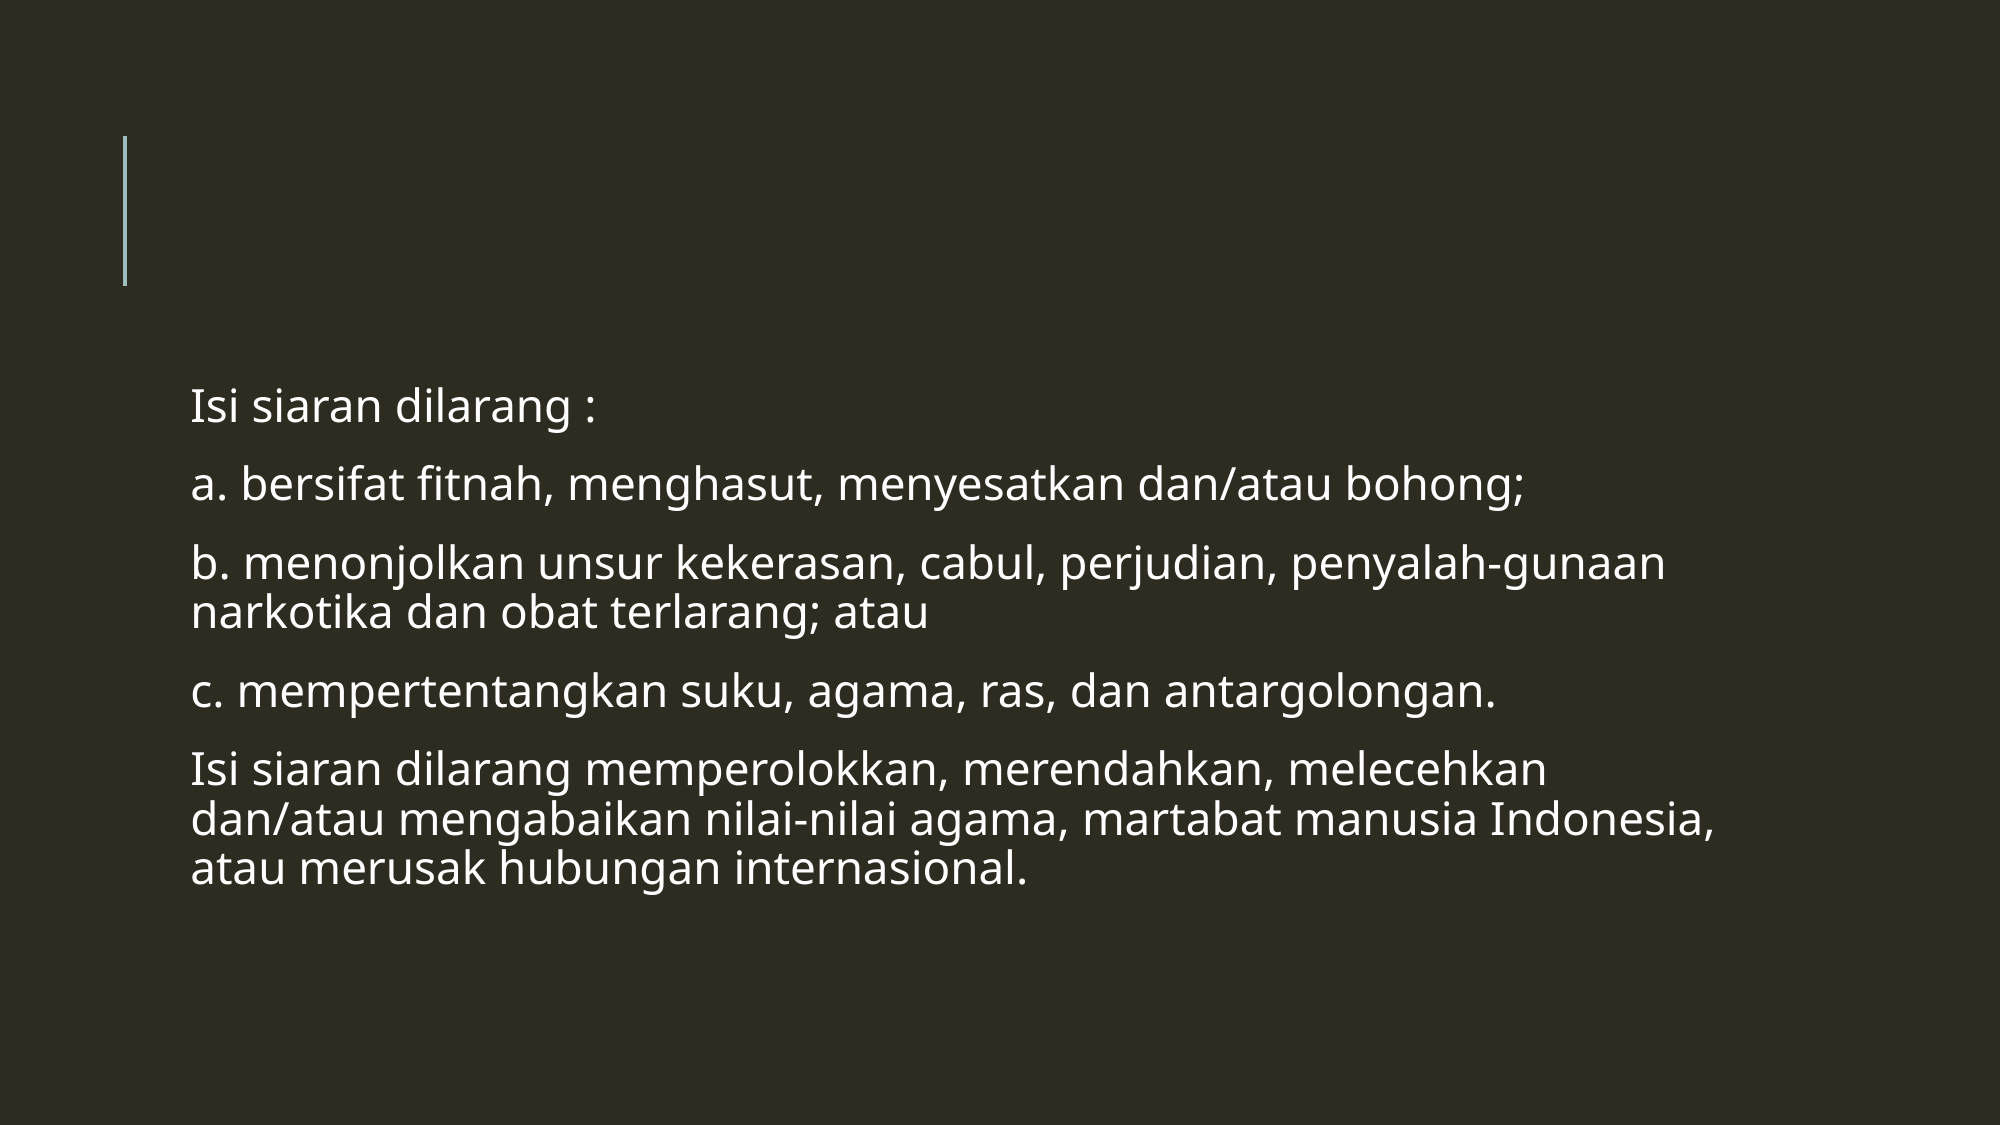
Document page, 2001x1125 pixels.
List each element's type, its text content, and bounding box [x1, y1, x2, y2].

list Isi siaran dilarang : a. bersifat fitnah, menghasut, menyesatkan dan/atau bohong; b. menonjolkan unsur kekerasan, cabul, perjudian, penyalah-gunaan narkotika dan obat terlarang; atau c. mempertentangkan suku, agama, ras, dan antargolongan. Isi siaran dilarang memperolokkan, merendahkan, melecehkan dan/atau mengabaikan nilai-nilai agama, martabat manusia Indonesia, atau merusak hubungan internasional. [168, 375, 1763, 1035]
